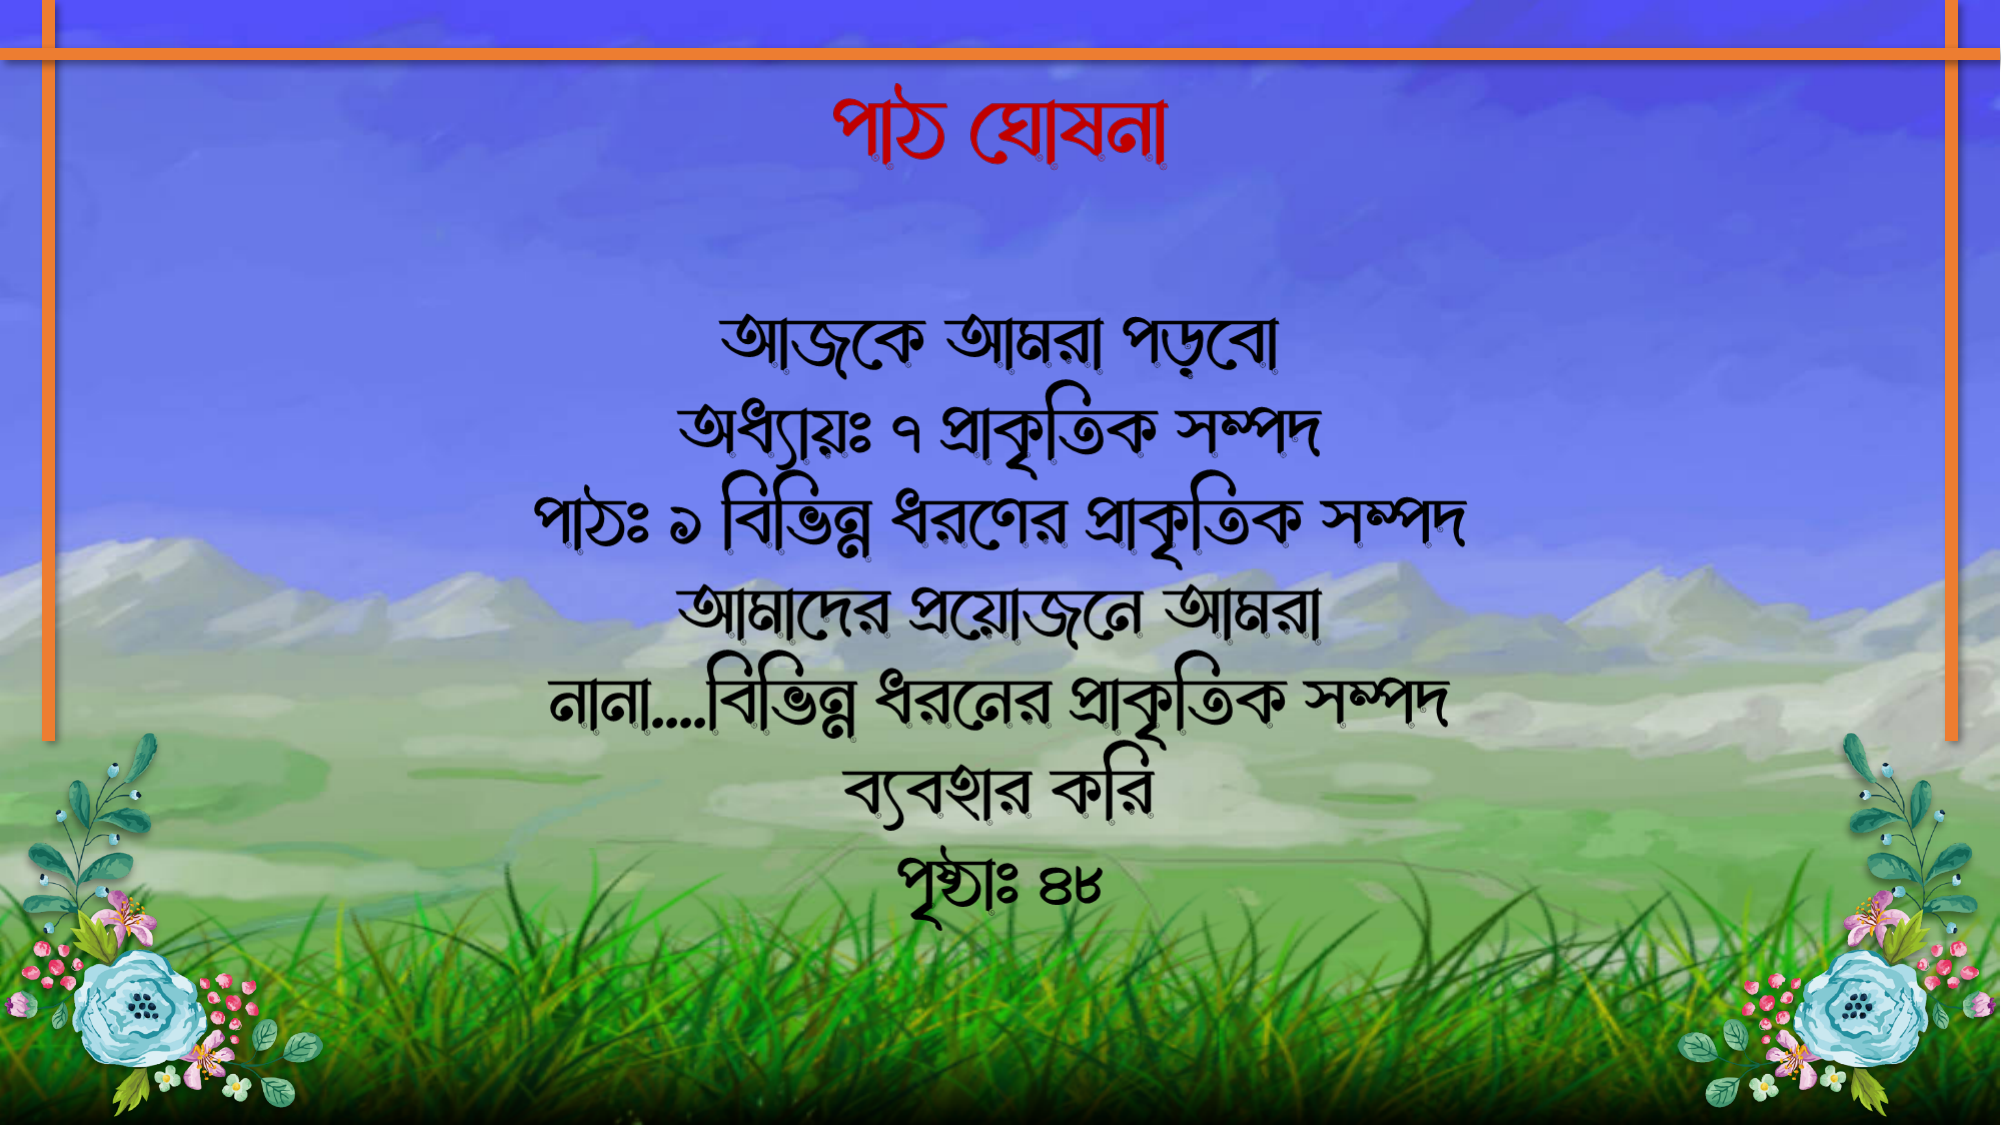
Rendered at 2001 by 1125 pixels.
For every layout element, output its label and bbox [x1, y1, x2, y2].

picture [0, 278, 2001, 1125]
picture [604, 51, 1396, 199]
